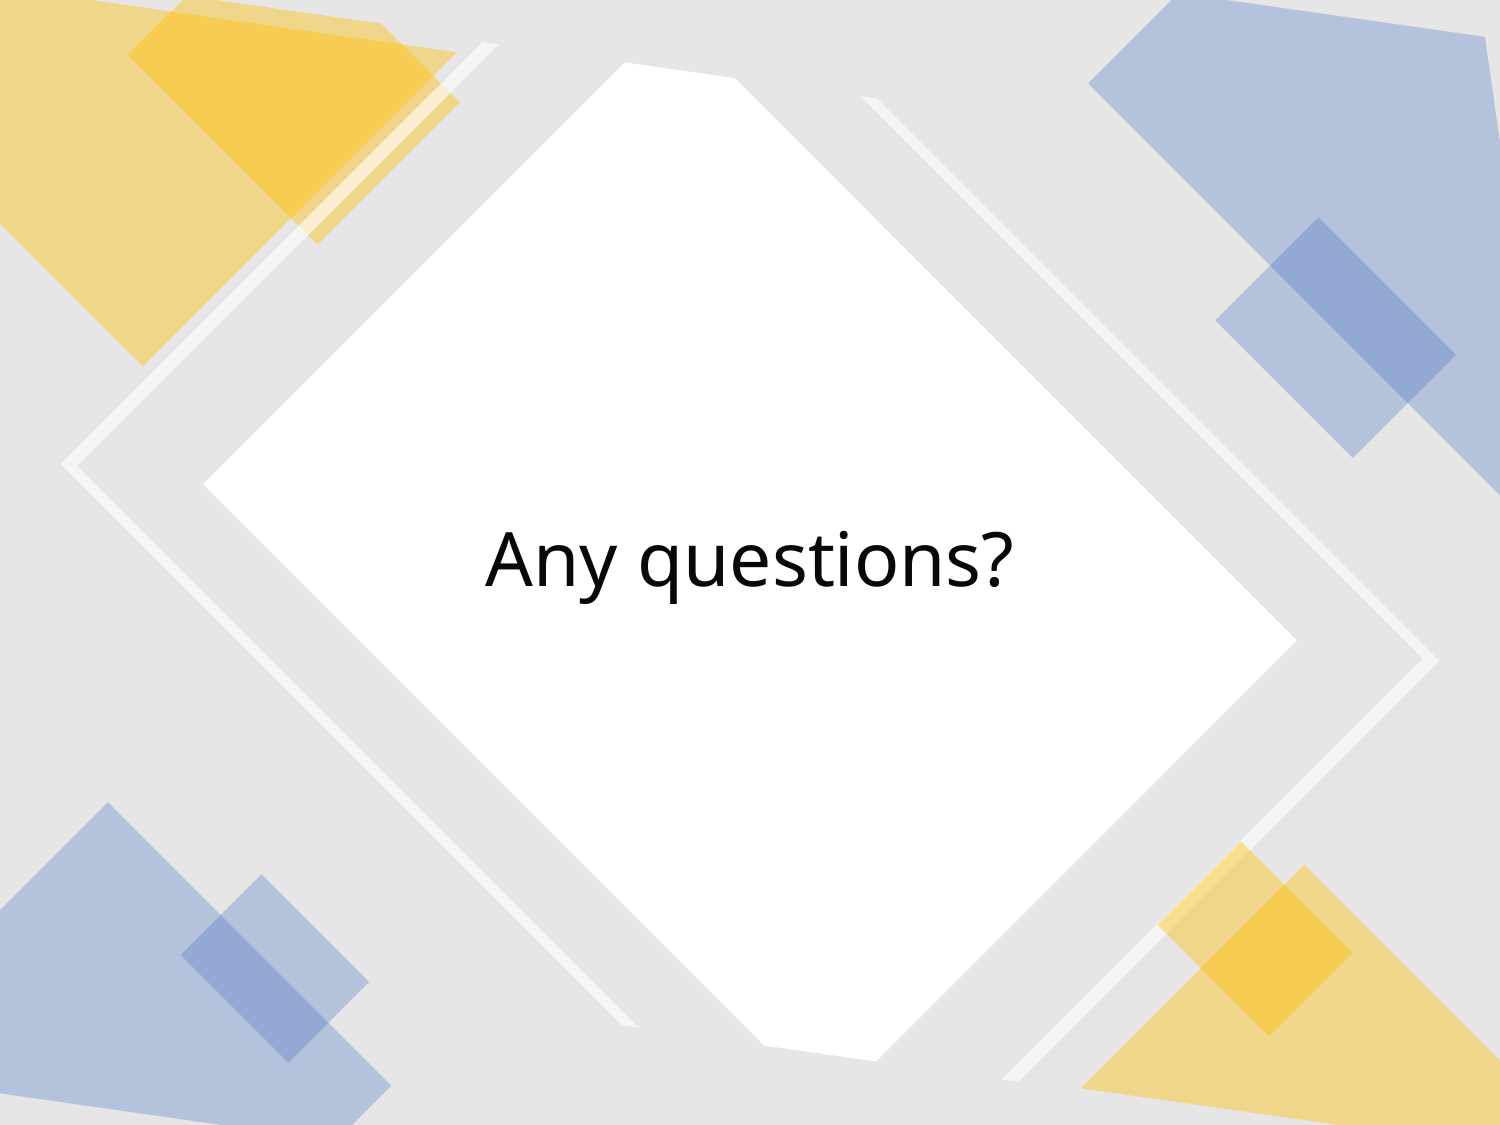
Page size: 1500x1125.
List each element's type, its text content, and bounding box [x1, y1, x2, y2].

title Any questions? [394, 386, 1106, 739]
text_box [179, 872, 371, 1065]
text_box [0, 0, 1500, 1125]
text_box [456, 448, 1299, 1063]
text_box [308, 93, 462, 247]
text_box [201, 61, 1044, 677]
text_box [1086, 0, 1500, 497]
text_box [857, 94, 1441, 1083]
text_box [0, 0, 291, 368]
text_box [126, 0, 441, 226]
text_box [59, 41, 642, 1030]
text_box [0, 800, 393, 1125]
text_box [1156, 839, 1354, 1038]
text_box [1078, 863, 1500, 1125]
text_box [404, 43, 460, 75]
text_box [1213, 215, 1458, 460]
